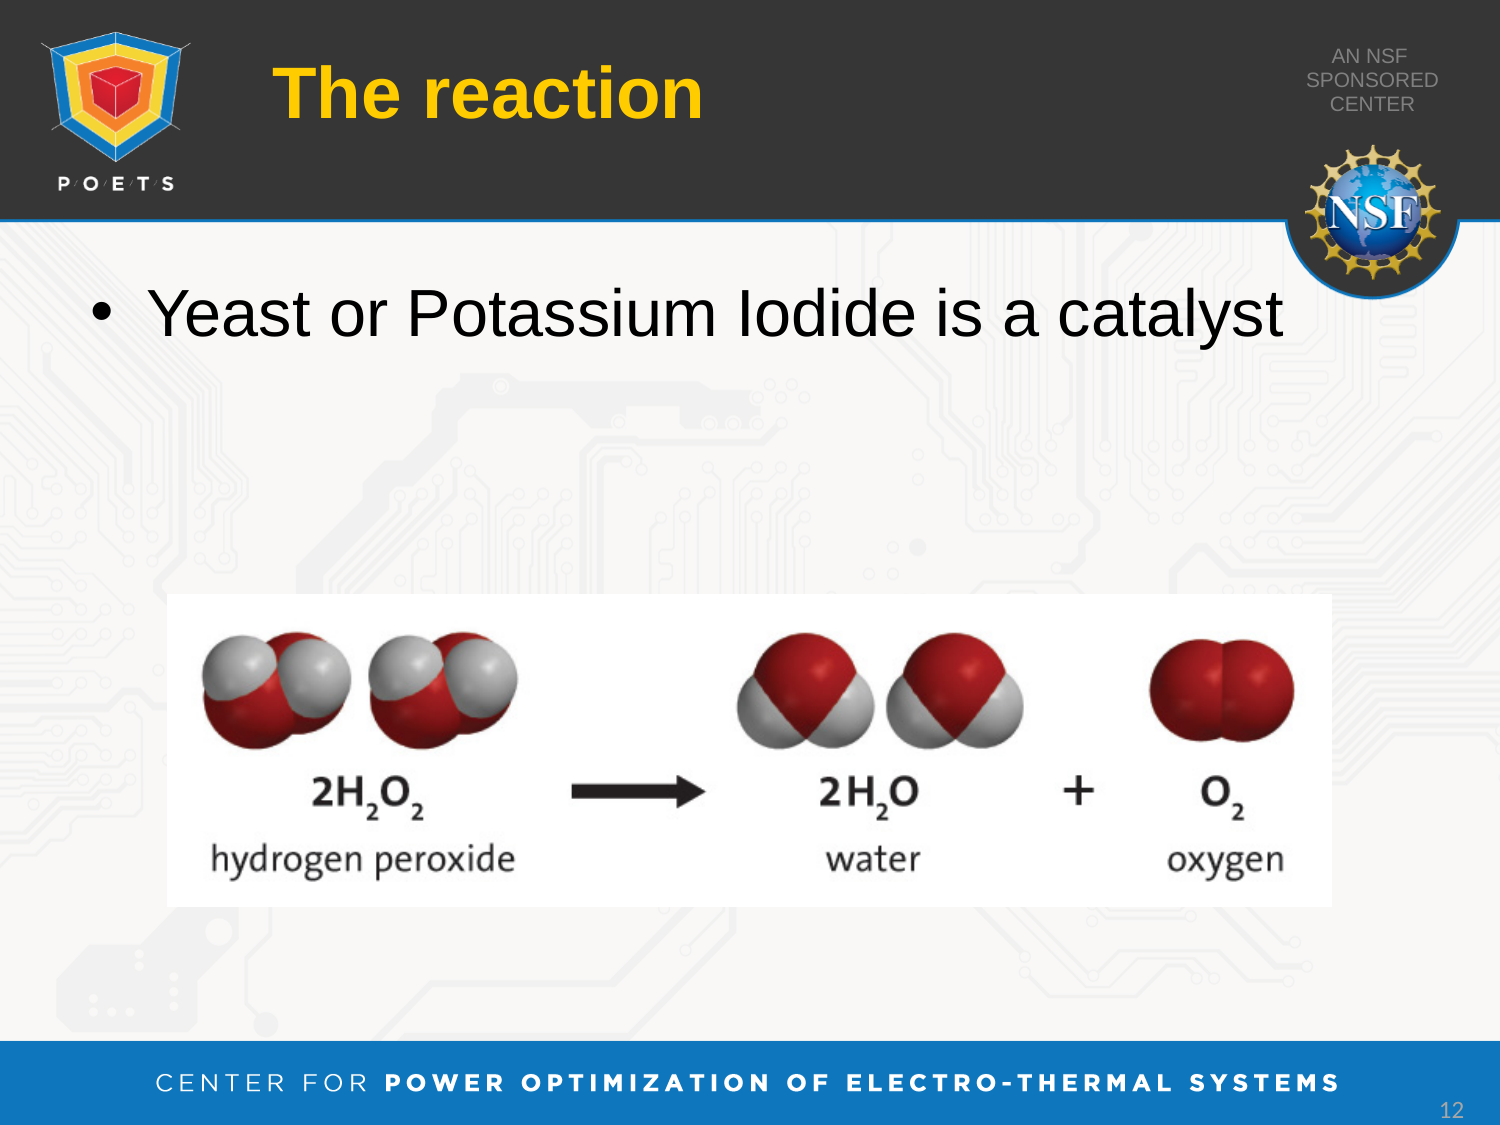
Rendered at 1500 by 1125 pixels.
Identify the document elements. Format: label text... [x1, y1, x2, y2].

slide_number 12 [1129, 1093, 1480, 1124]
title The reaction [257, 37, 1432, 226]
list Yeast or Potassium Iodide is a catalyst [75, 262, 1425, 1005]
picture [0, 0, 1500, 1125]
